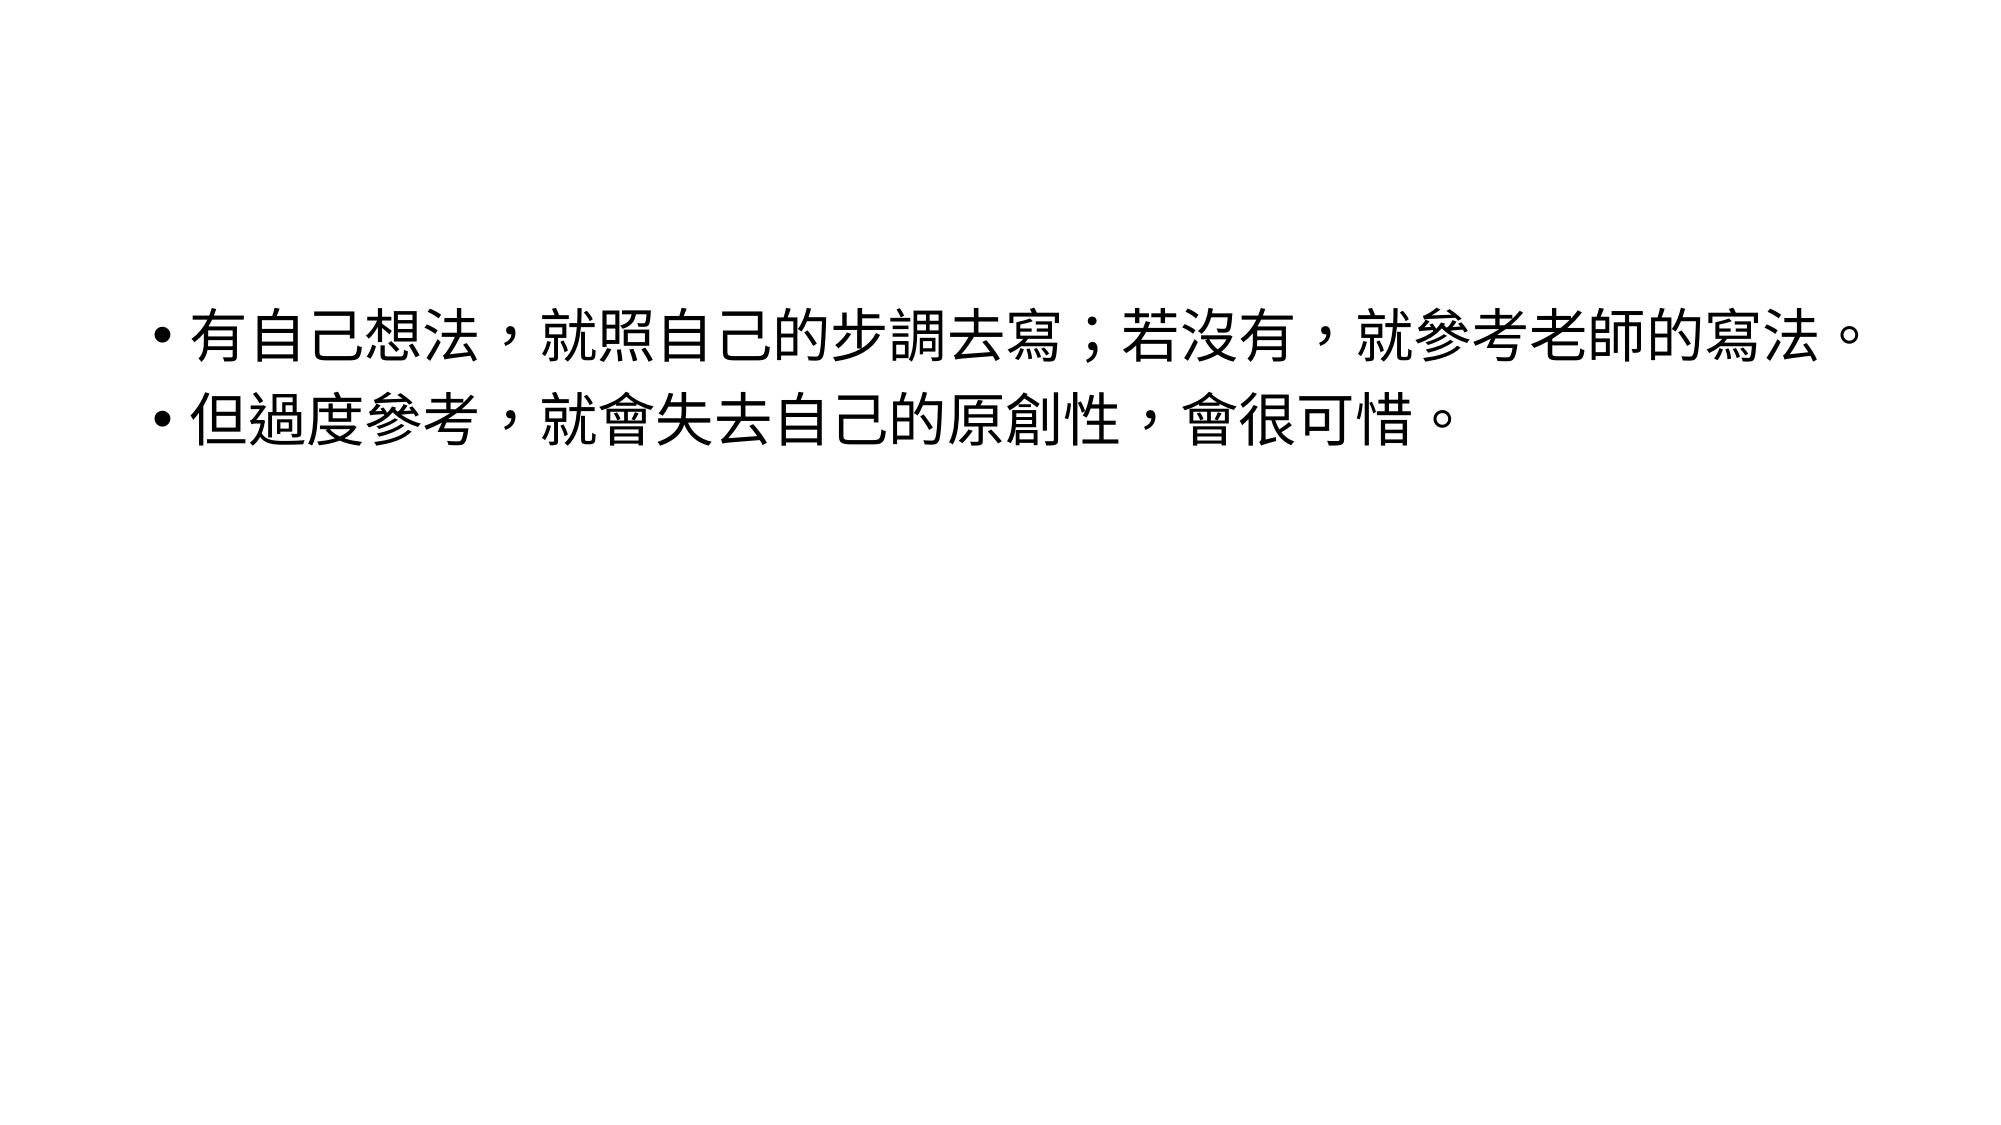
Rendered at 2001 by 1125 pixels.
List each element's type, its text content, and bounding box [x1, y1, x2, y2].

list 有自己想法，就照自己的步調去寫；若沒有，就參考老師的寫法。 但過度參考，就會失去自己的原創性，會很可惜。 [137, 299, 1863, 1014]
